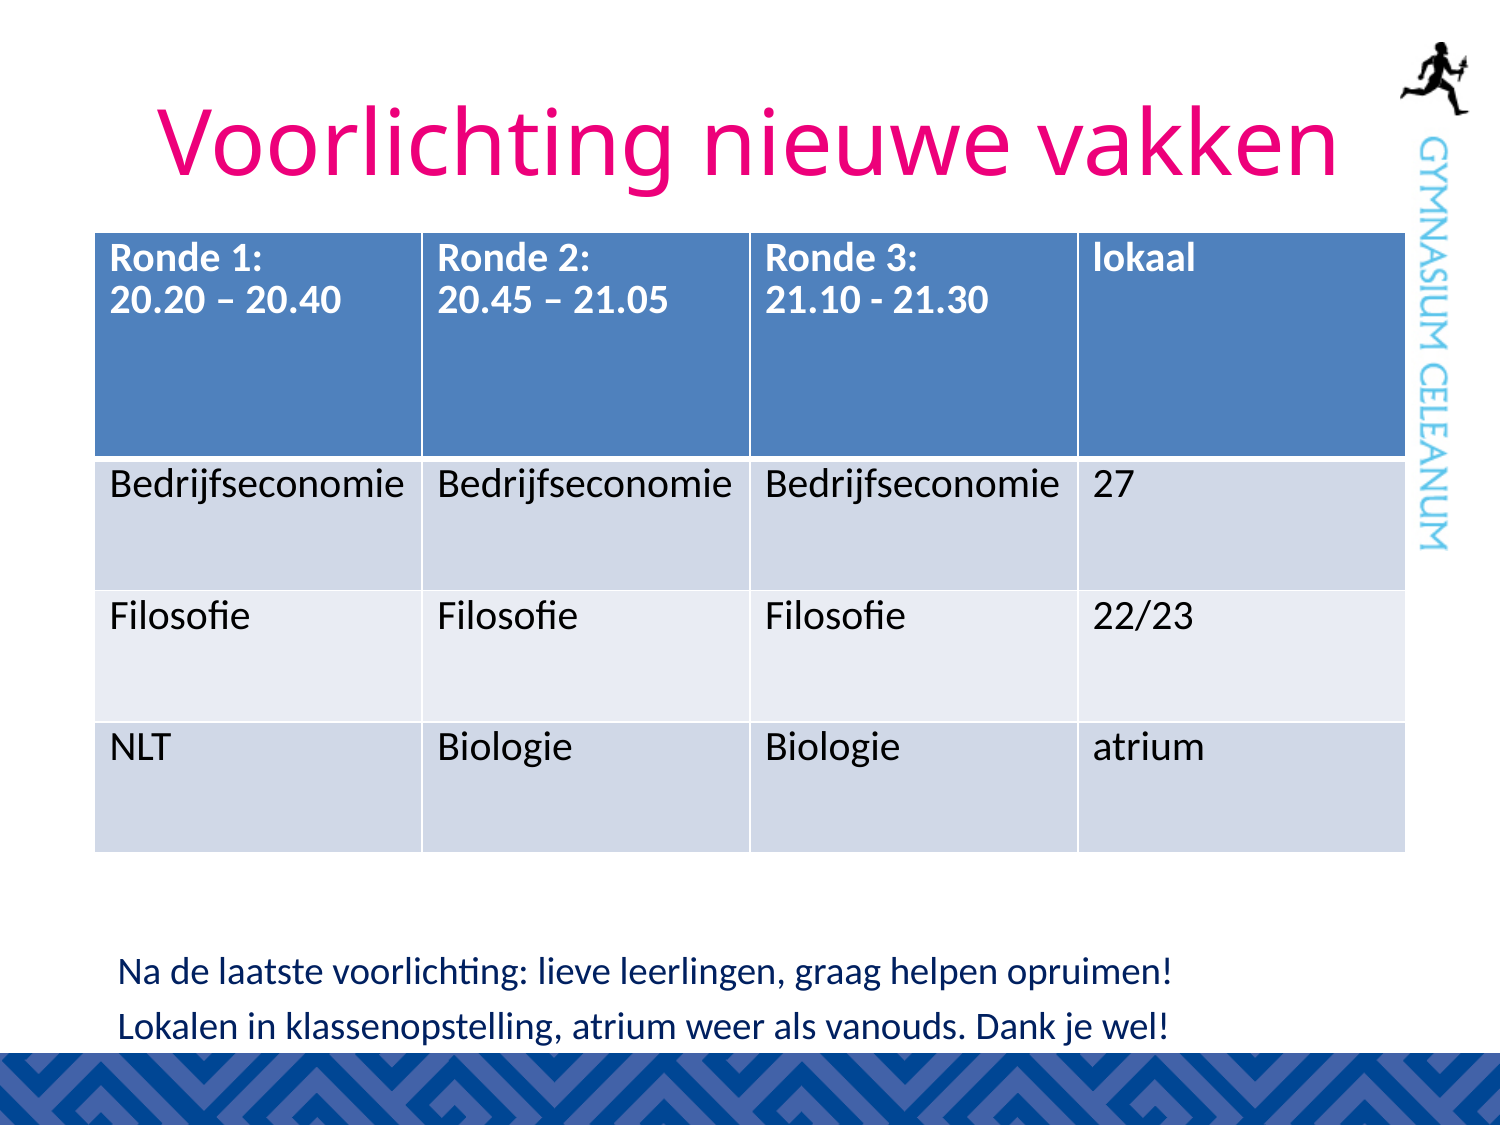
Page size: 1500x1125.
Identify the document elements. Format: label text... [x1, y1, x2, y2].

picture [0, 1053, 1500, 1125]
table_cell Bedrijfseconomie [95, 462, 421, 590]
table_header lokaal [1079, 233, 1405, 456]
table_header Ronde 3: 21.10 - 21.30 [751, 233, 1077, 456]
table_cell 27 [1079, 462, 1405, 590]
table_cell NLT [95, 723, 421, 852]
picture [1400, 42, 1470, 551]
table_cell Filosofie [95, 591, 421, 721]
table_cell atrium [1079, 723, 1405, 852]
table_cell Filosofie [751, 591, 1077, 721]
table_cell Biologie [751, 723, 1077, 852]
table_cell Biologie [423, 723, 749, 852]
title Voorlichting nieuwe vakken [75, 45, 1425, 233]
table_cell Bedrijfseconomie [423, 462, 749, 590]
list Na de laatste voorlichting: lieve leerlingen, graag helpen opruimen! Lokalen in klassenopstelling, atrium weer als vanouds. Dank je wel! [102, 271, 1431, 1061]
table_cell Filosofie [423, 591, 749, 721]
table_header Ronde 2: 20.45 – 21.05 [423, 233, 749, 456]
table_cell 22/23 [1079, 591, 1405, 721]
table_cell Bedrijfseconomie [751, 462, 1077, 590]
table_header Ronde 1: 20.20 – 20.40 [95, 233, 421, 456]
